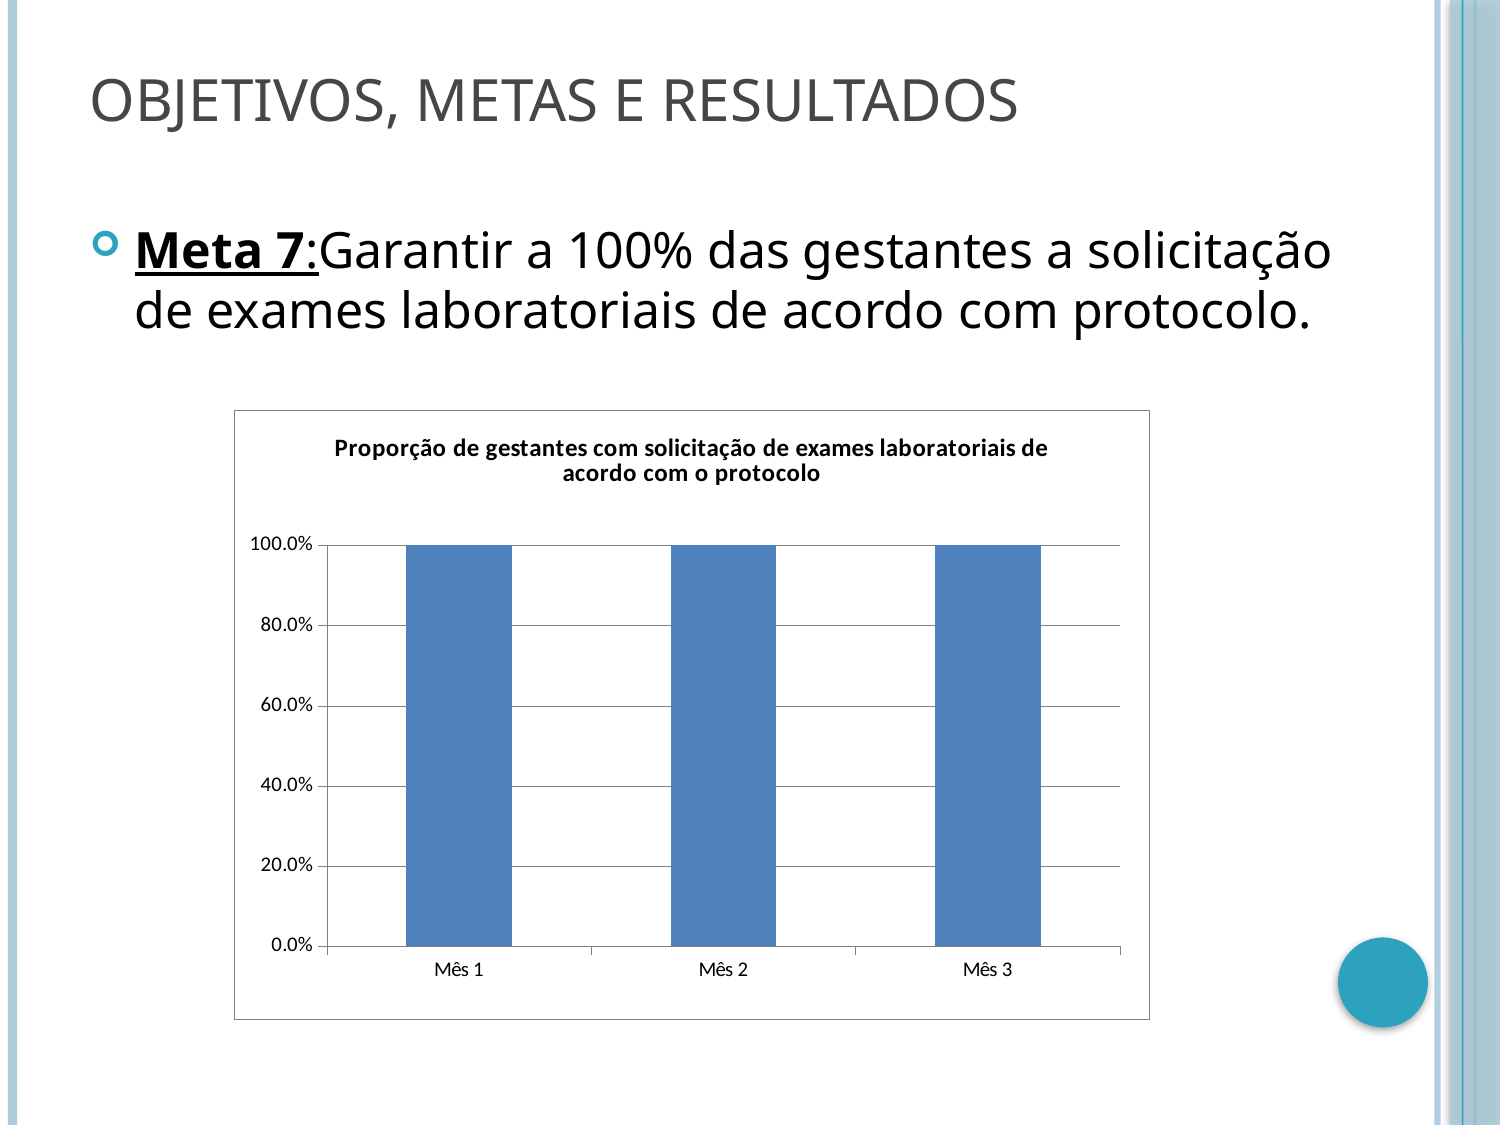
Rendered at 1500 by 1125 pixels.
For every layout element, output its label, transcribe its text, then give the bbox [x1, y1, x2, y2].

chart [233, 409, 1151, 1021]
list Meta 7:Garantir a 100% das gestantes a solicitação de exames laboratoriais de acordo com protocolo. [75, 210, 1360, 1062]
title Objetivos, Metas e Resultados [75, 45, 1300, 141]
